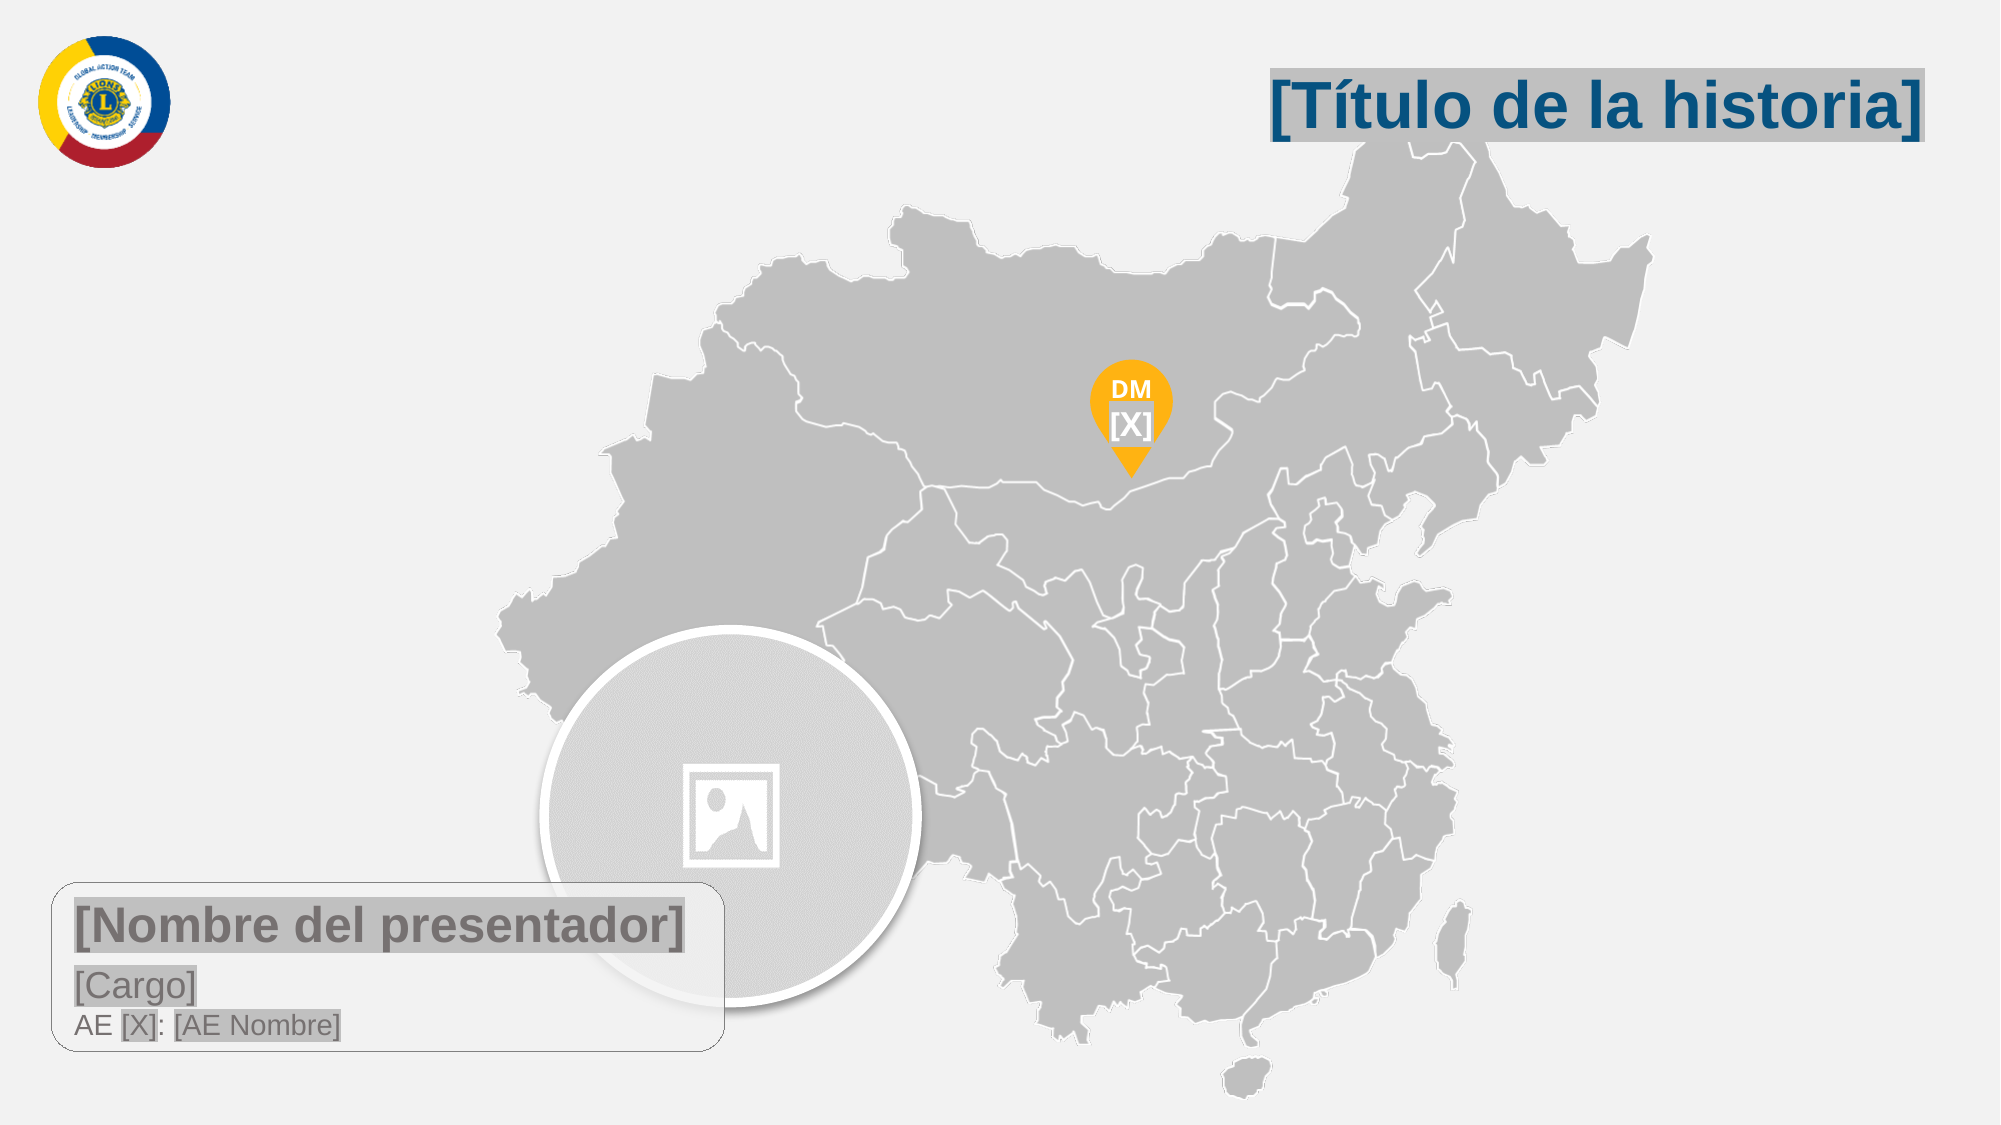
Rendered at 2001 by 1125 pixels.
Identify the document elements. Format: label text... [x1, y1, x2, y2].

text_box [Nombre del presentador] [Cargo] AE [X]: [AE Nombre] [51, 882, 494, 1052]
picture [27, 25, 181, 179]
text_box [Título de la historia] [580, 54, 1940, 192]
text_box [1090, 359, 1173, 479]
picture [494, 73, 1655, 1100]
